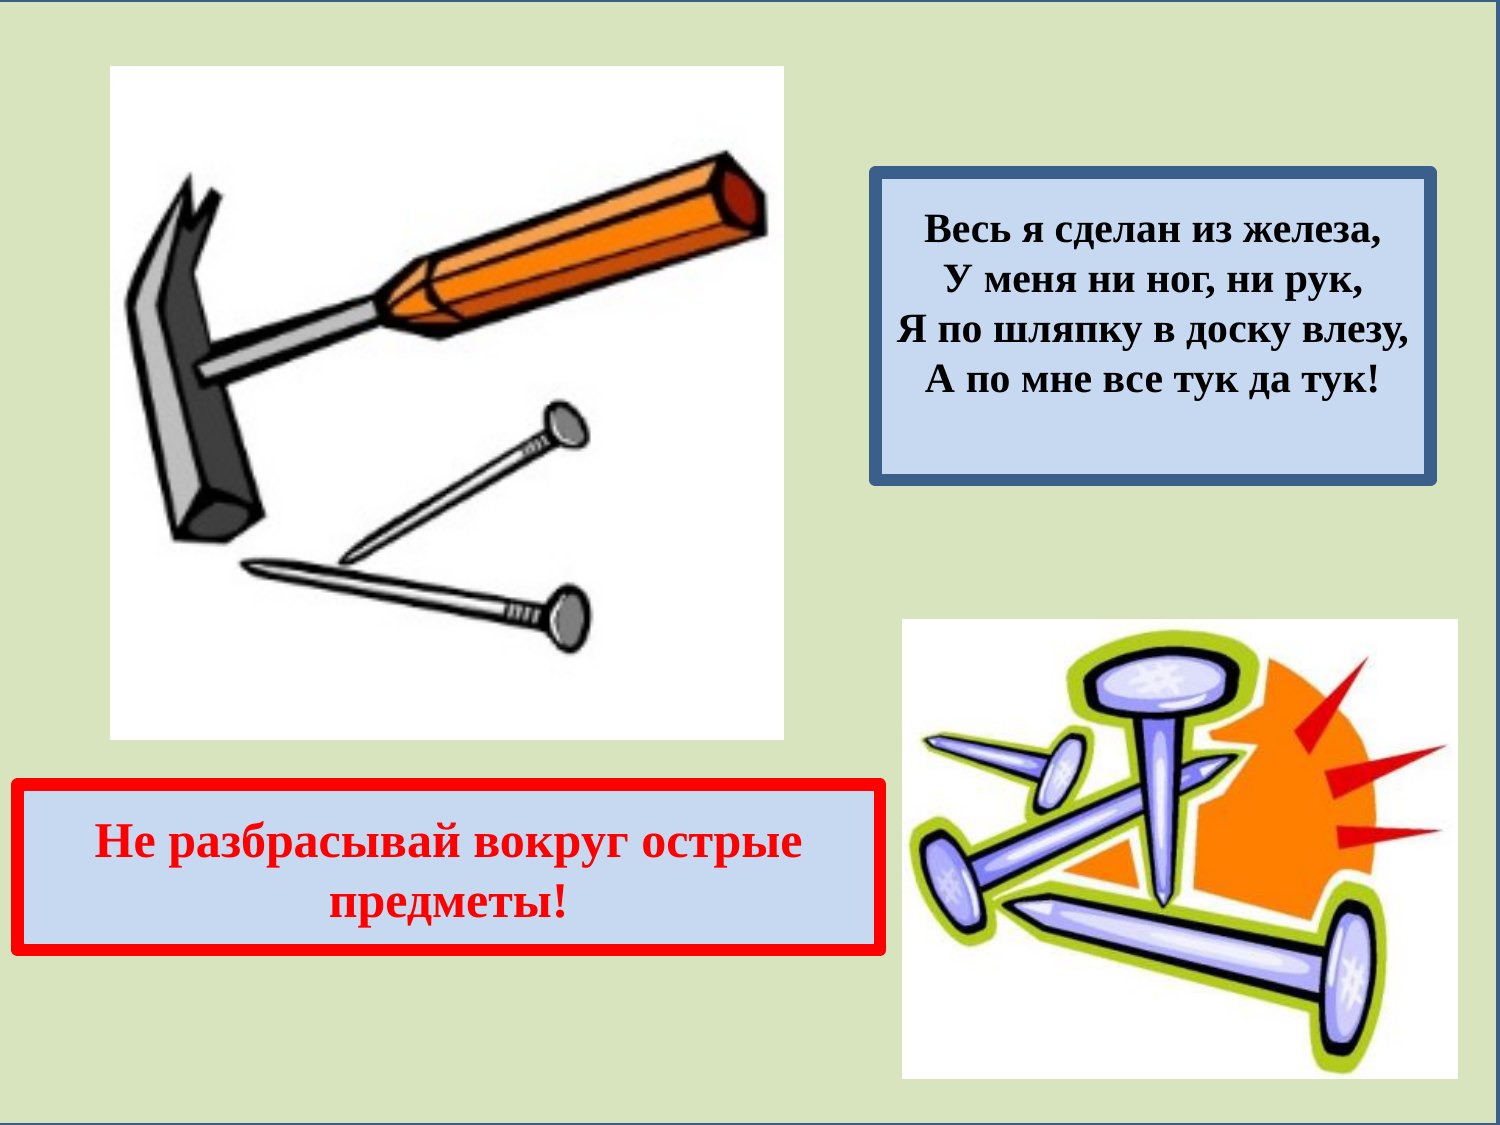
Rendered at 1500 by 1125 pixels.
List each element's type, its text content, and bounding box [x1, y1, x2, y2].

picture [901, 619, 1458, 1079]
picture [109, 66, 784, 740]
text_box Не разбрасывай вокруг острые предметы! [16, 783, 882, 952]
text_box Весь я сделан из железа, У меня ни ног, ни рук, Я по шляпку в доску влезу, А по мне все тук да тук! [873, 171, 1433, 482]
text_box [0, 0, 1500, 1125]
